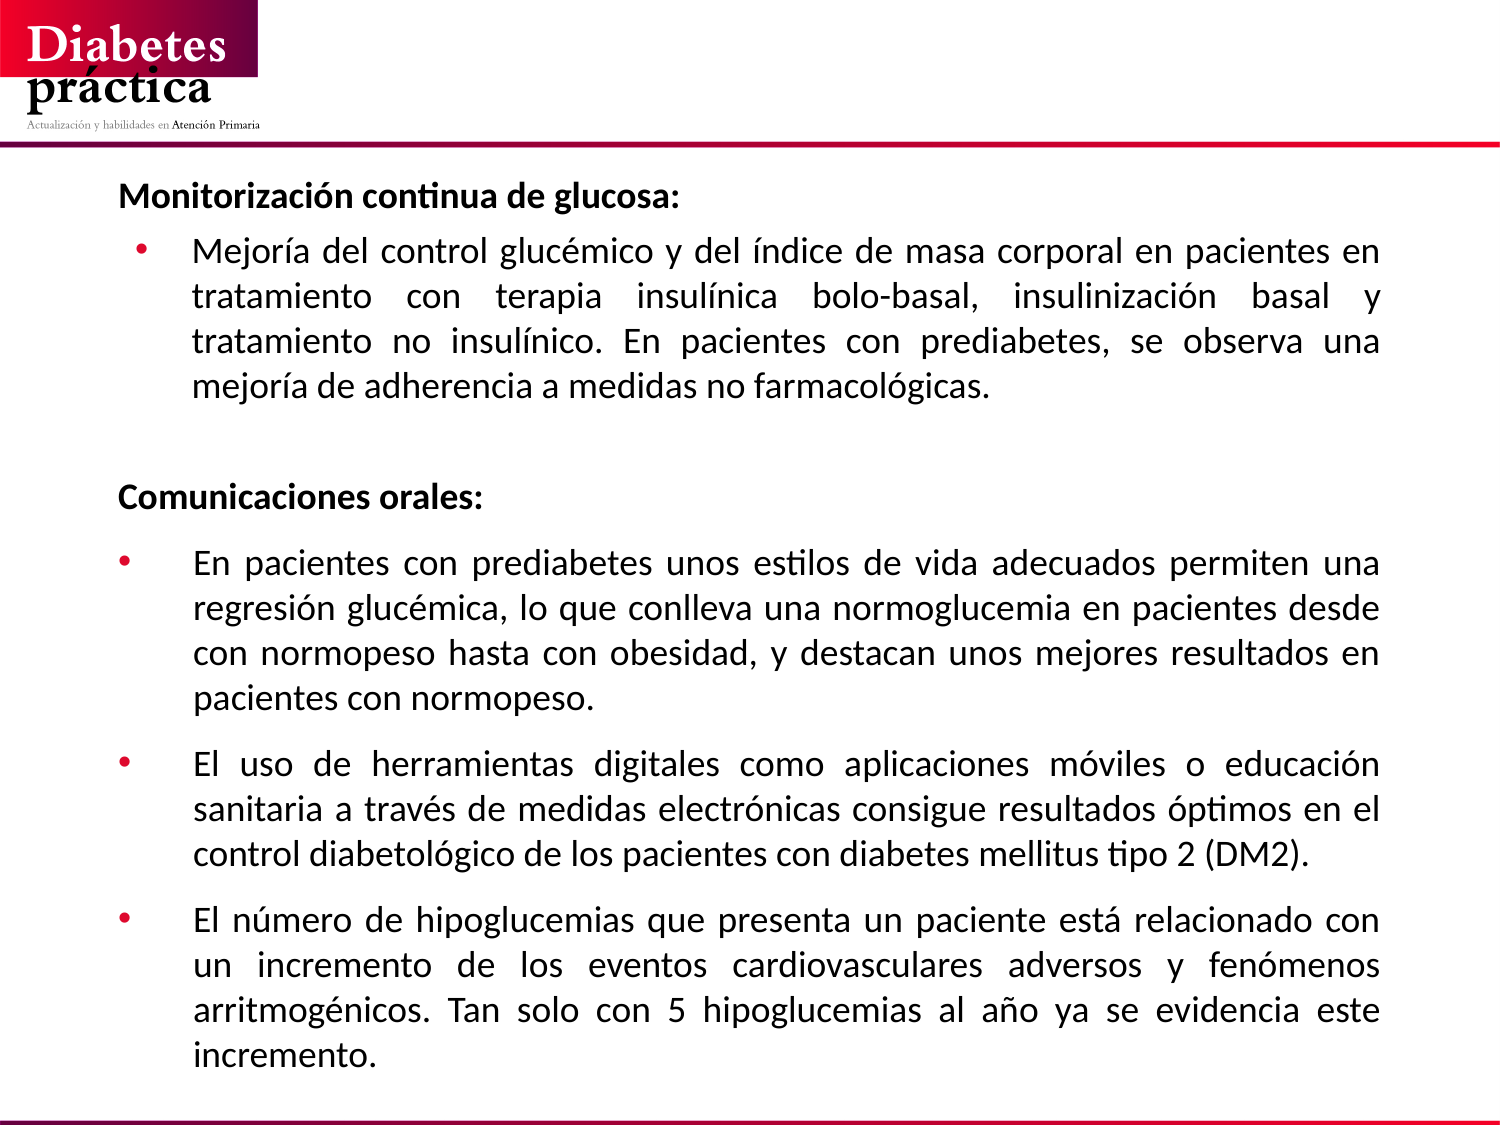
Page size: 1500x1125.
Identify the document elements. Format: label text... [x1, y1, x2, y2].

list Monitorización continua de glucosa: Mejoría del control glucémico y del índice de masa corporal en pacientes en tratamiento con terapia insulínica bolo-basal, insulinización basal y tratamiento no insulínico. En pacientes con prediabetes, se observa una mejoría de adherencia a medidas no farmacológicas. Comunicaciones orales: En pacientes con prediabetes unos estilos de vida adecuados permiten una regresión glucémica, lo que conlleva una normoglucemia en pacientes desde con normopeso hasta con obesidad, y destacan unos mejores resultados en pacientes con normopeso. El uso de herramientas digitales como aplicaciones móviles o educación sanitaria a través de medidas electrónicas consigue resultados óptimos en el control diabetológico de los pacientes con diabetes mellitus tipo 2 (DM2). El número de hipoglucemias que presenta un paciente está relacionado con un incremento de los eventos cardiovasculares adversos y fenómenos arritmogénicos. Tan solo con 5 hipoglucemias al año ya se evidencia este incremento. [103, 163, 1397, 962]
picture [0, 0, 1500, 1125]
